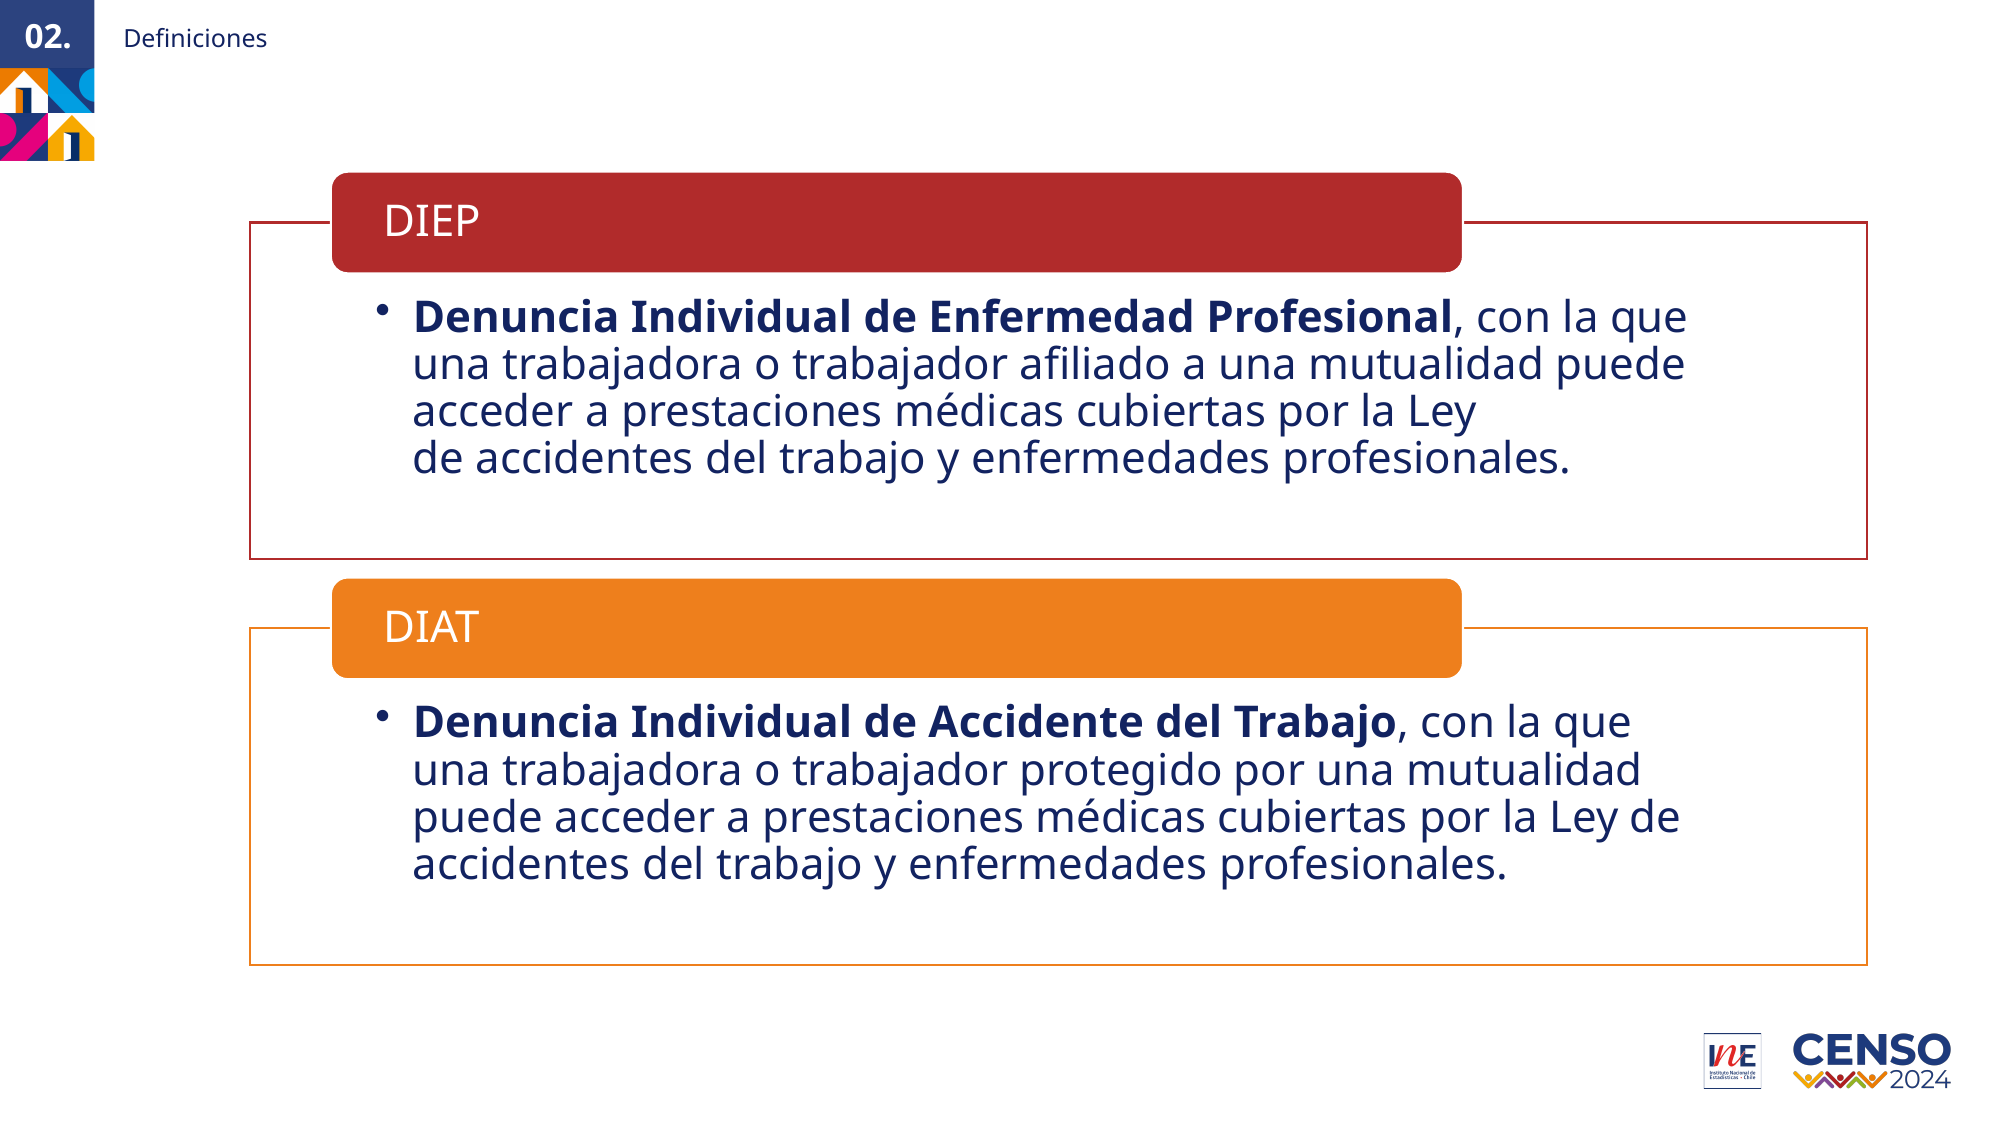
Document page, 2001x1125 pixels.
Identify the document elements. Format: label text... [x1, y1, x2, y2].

list Definiciones [123, 0, 1910, 81]
picture [1784, 1024, 1956, 1094]
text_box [249, 131, 1868, 1005]
list 02. [0, 9, 96, 66]
picture [0, 68, 94, 161]
